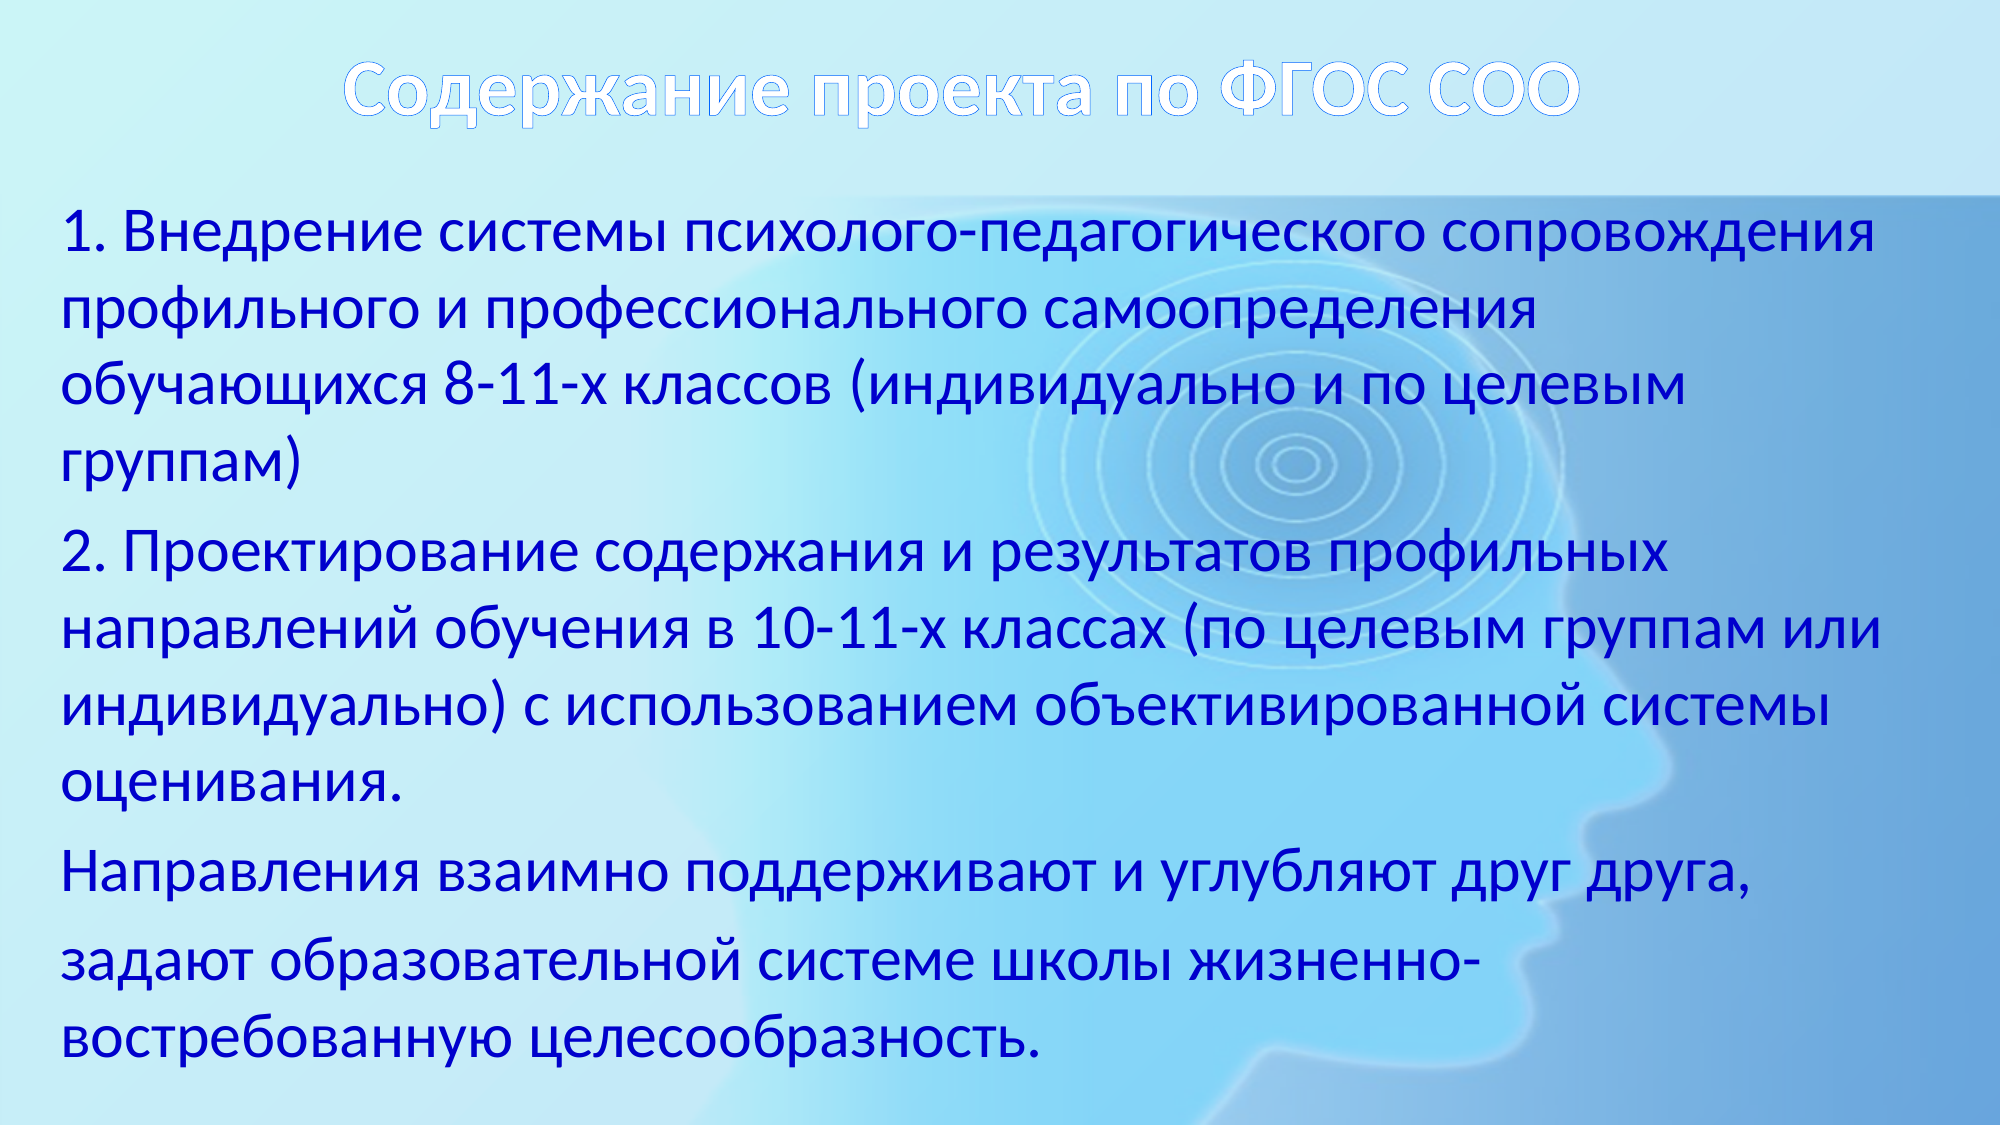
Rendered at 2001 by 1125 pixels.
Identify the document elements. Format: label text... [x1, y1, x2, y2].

title Содержание проекта по ФГОС СОО [60, 25, 1867, 140]
picture [0, 0, 2000, 1125]
list 1. Внедрение системы психолого-педагогического сопровождения профильного и профессионального самоопределения обучающихся 8-11-х классов (индивидуально и по целевым группам) 2. Проектирование содержания и результатов профильных направлений обучения в 10-11-х классах (по целевым группам или индивидуально) с использованием объективированной системы оценивания. Направления взаимно поддерживают и углубляют друг друга, задают образовательной системе школы жизненно-востребованную целесообразность. [45, 179, 1935, 1080]
